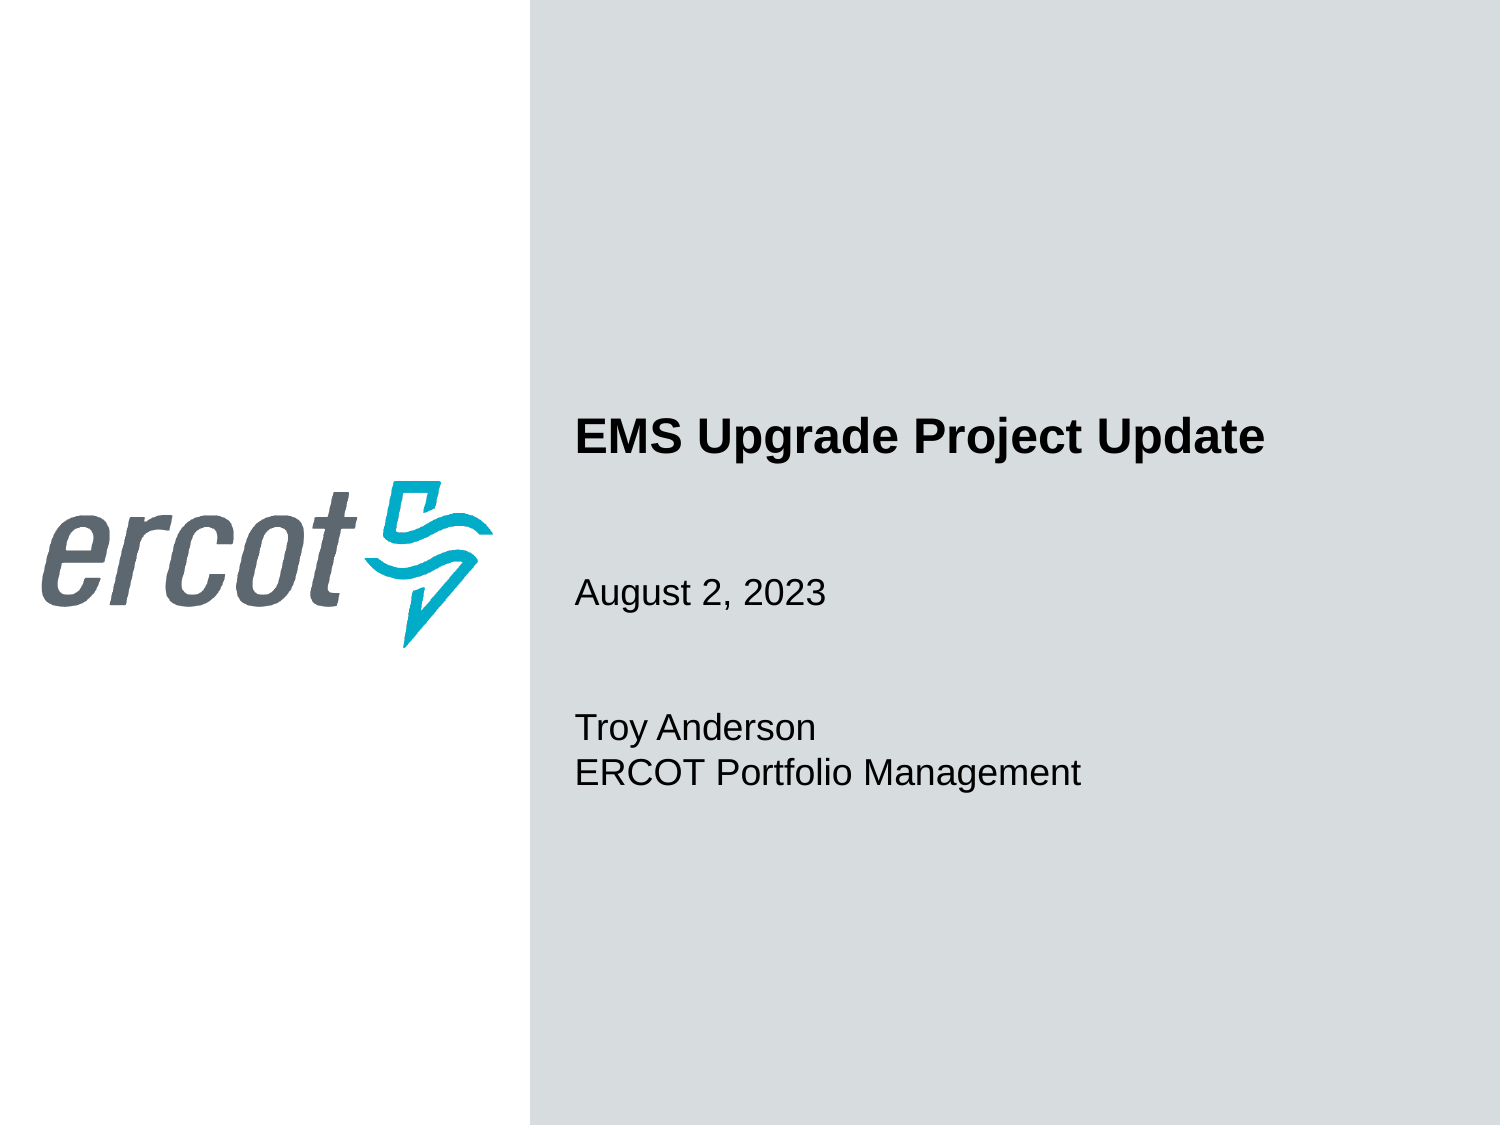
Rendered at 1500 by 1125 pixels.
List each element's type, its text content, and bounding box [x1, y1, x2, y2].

text_box EMS Upgrade Project Update August 2, 2023 Troy Anderson ERCOT Portfolio Management [559, 395, 1486, 801]
picture [32, 471, 501, 654]
